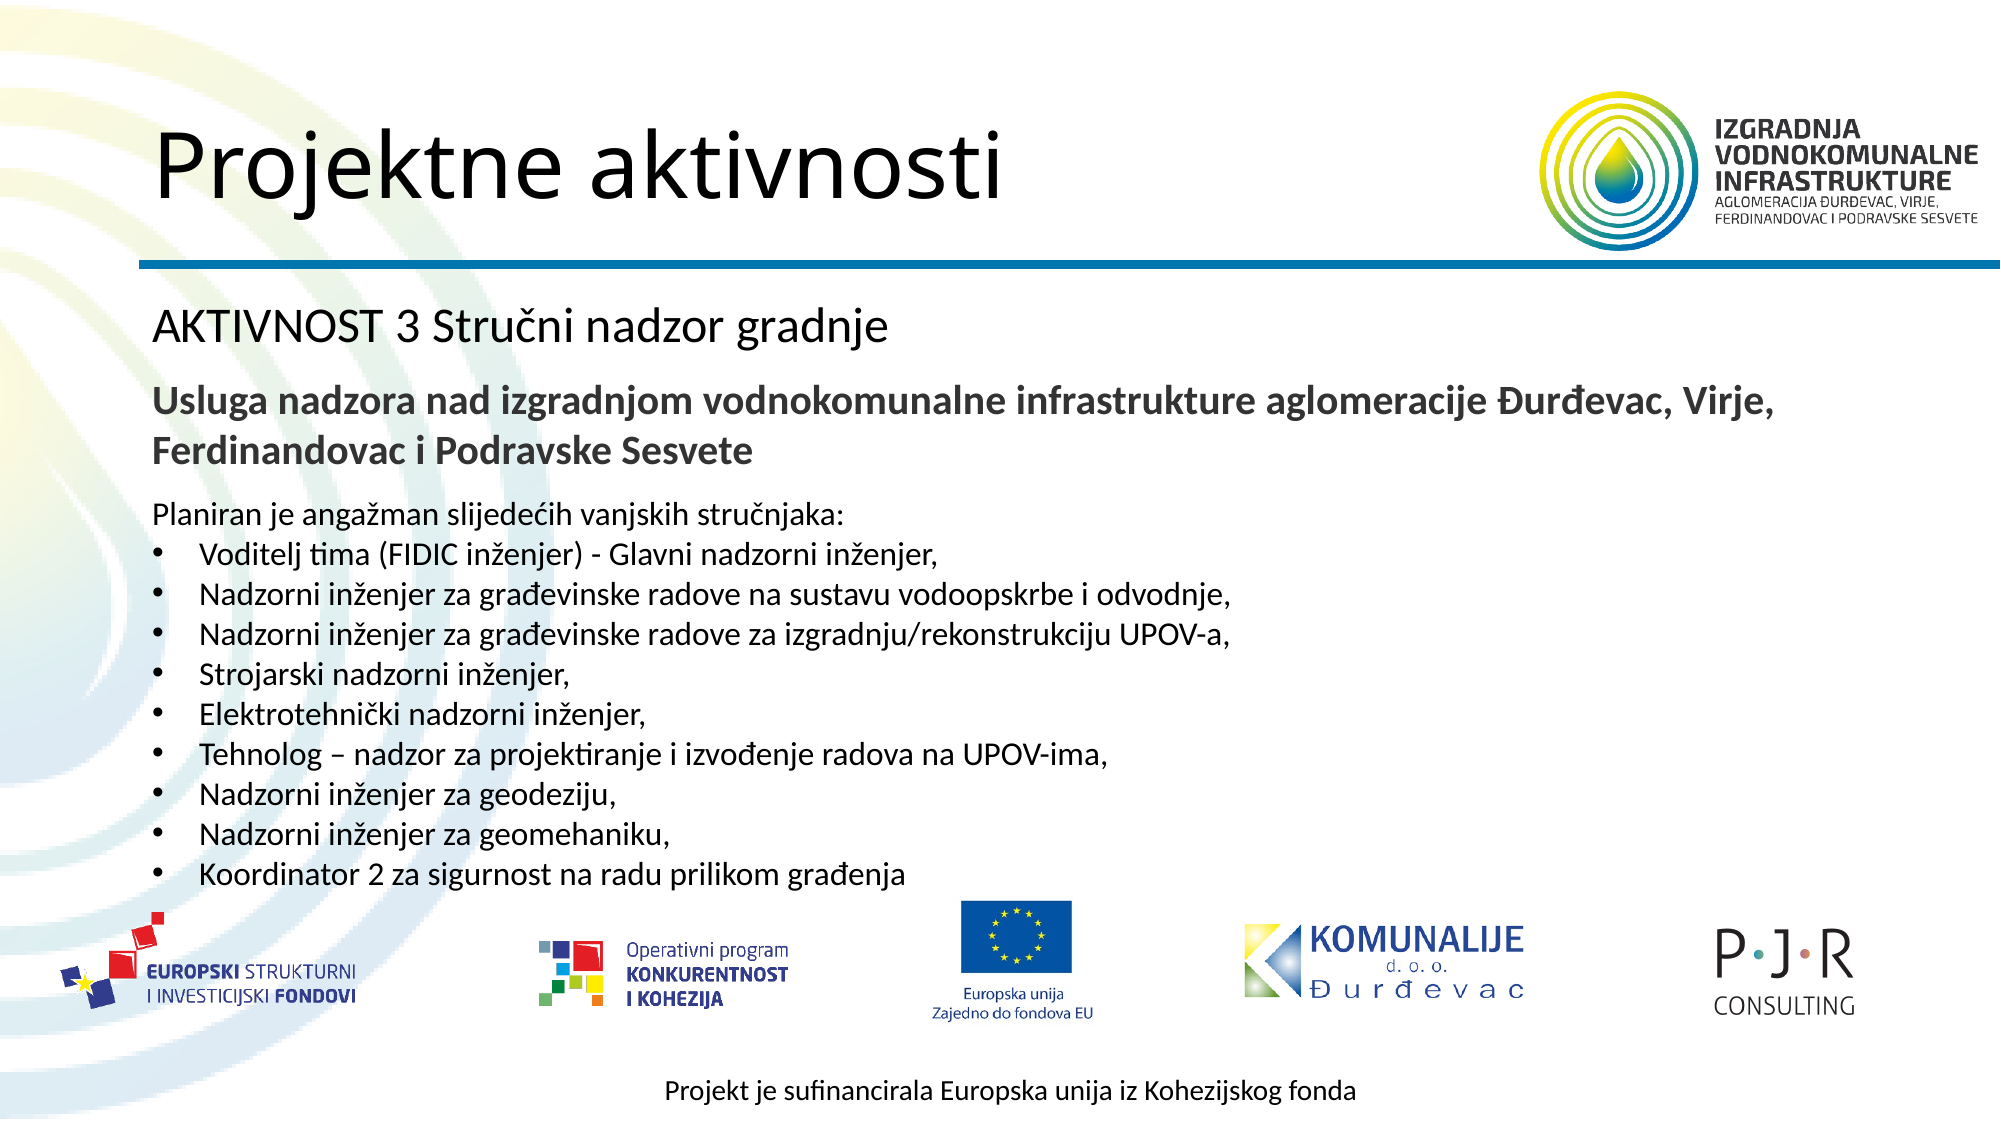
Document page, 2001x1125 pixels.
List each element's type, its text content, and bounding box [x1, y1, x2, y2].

picture [539, 941, 789, 1009]
title Projektne aktivnosti [137, 59, 1863, 278]
picture [1699, 913, 1871, 1038]
text_box AKTIVNOST 3 Stručni nadzor gradnje Usluga nadzora nad izgradnjom vodnokomunalne infrastrukture aglomeracije Đurđevac, Virje, Ferdinandovac i Podravske Sesvete Planiran je angažman slijedećih vanjskih stručnjaka: Voditelj tima (FIDIC inženjer) - Glavni nadzorni inženjer, Nadzorni inženjer za građevinske radove na sustavu vodoopskrbe i odvodnje, Nadzorni inženjer za građevinske radove za izgradnju/rekonstrukciju UPOV-a, Strojarski nadzorni inženjer, Elektrotehnički nadzorni inženjer, Tehnolog – nadzor za projektiranje i izvođenje radova na UPOV-ima, Nadzorni inženjer za geodeziju, Nadzorni inženjer za geomehaniku, Koordinator 2 za sigurnost na radu prilikom građenja [137, 285, 2000, 899]
picture [60, 912, 355, 1009]
text_box Projekt je sufinancirala Europska unija iz Kohezijskog fonda [649, 1064, 1373, 1115]
picture [1231, 924, 1540, 998]
picture [1863, 91, 1978, 251]
picture [924, 894, 1097, 1028]
